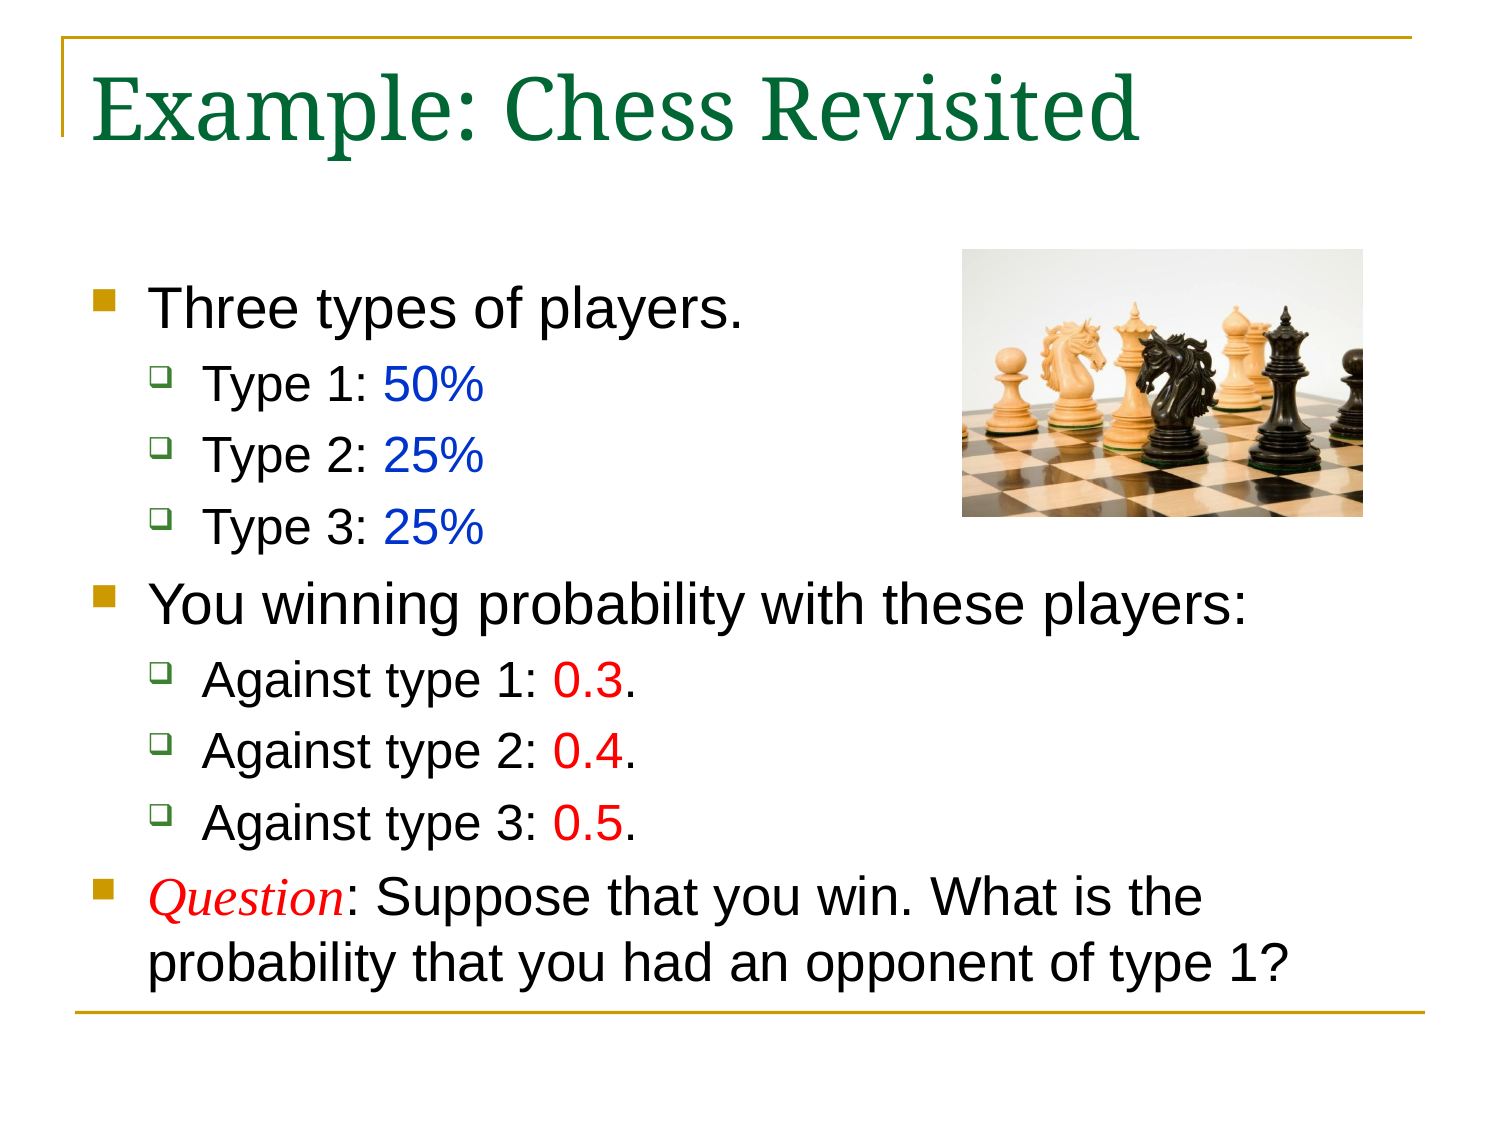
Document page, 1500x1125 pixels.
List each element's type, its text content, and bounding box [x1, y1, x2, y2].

list Three types of players. Type 1: 50% Type 2: 25% Type 3: 25% You winning probability with these players: Against type 1: 0.3. Against type 2: 0.4. Against type 3: 0.5. Question: Suppose that you win. What is the probability that you had an opponent of type 1? [75, 262, 1425, 1006]
picture [962, 249, 1363, 518]
title Example: Chess Revisited [75, 45, 1425, 233]
